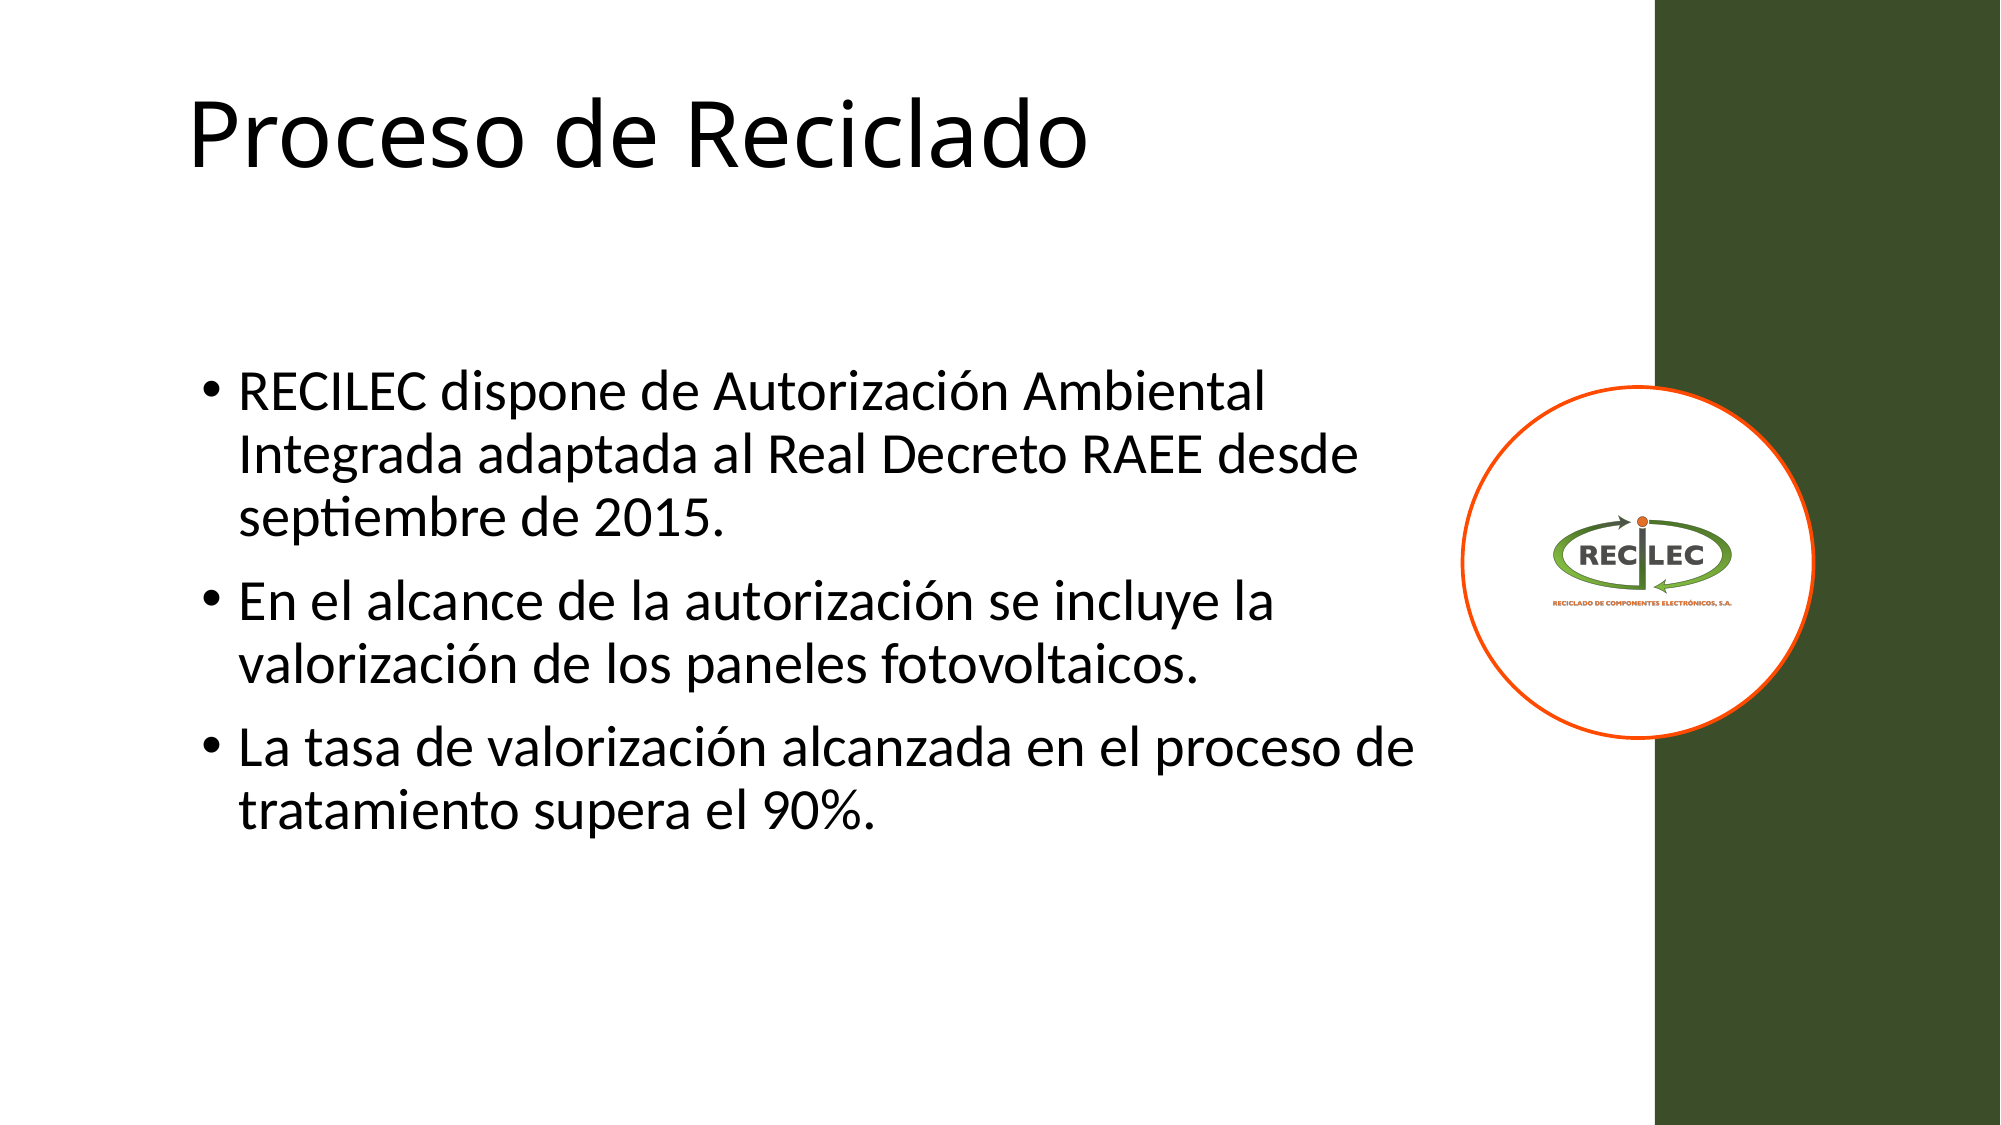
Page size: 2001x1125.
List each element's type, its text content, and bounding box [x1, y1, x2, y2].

title Proceso de Reciclado [171, 52, 1398, 222]
text_box [1654, 0, 2000, 1125]
list RECILEC dispone de Autorización Ambiental Integrada adaptada al Real Decreto RAEE desde septiembre de 2015. En el alcance de la autorización se incluye la valorización de los paneles fotovoltaicos. La tasa de valorización alcanzada en el proceso de tratamiento supera el 90%. [186, 263, 1487, 940]
picture [1518, 503, 1758, 621]
text_box [1461, 385, 1815, 740]
